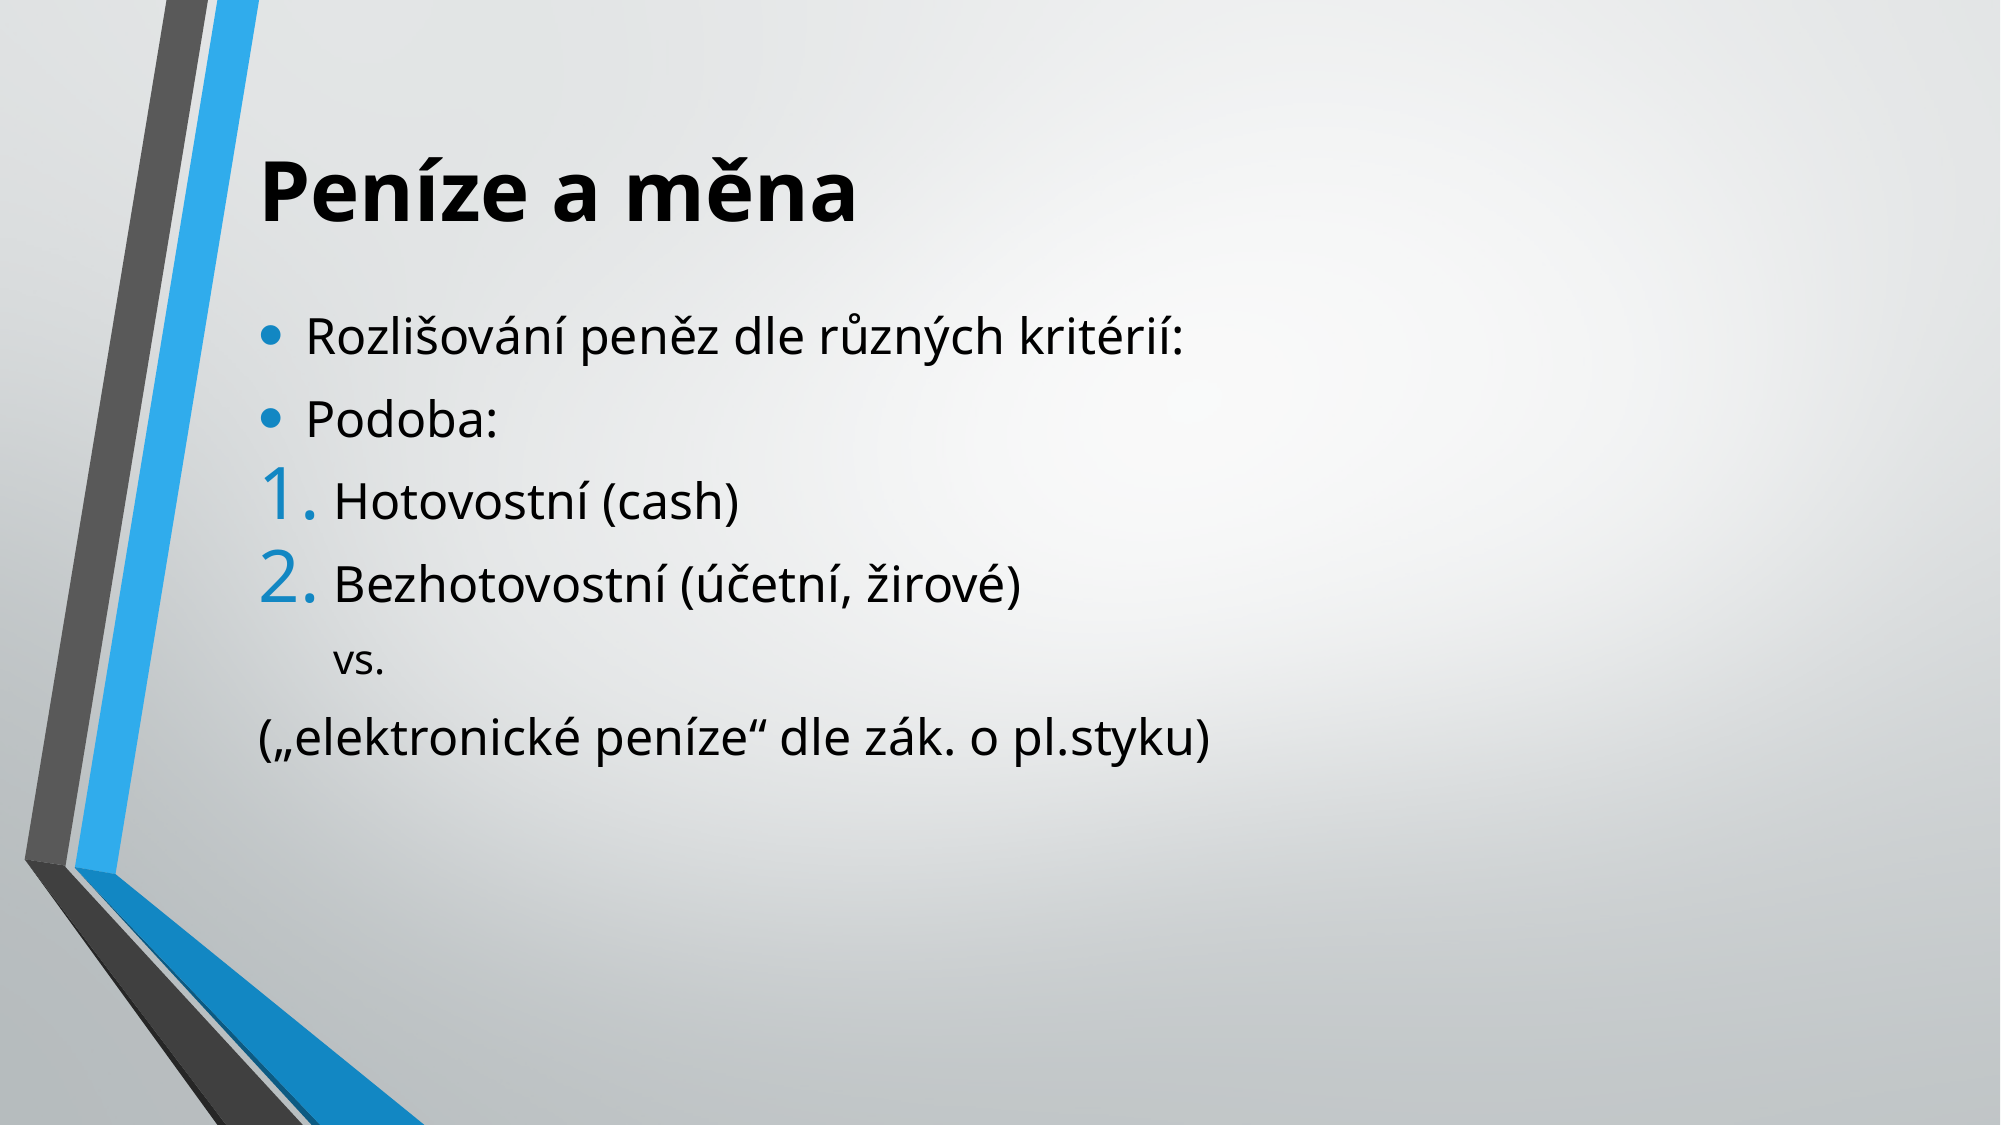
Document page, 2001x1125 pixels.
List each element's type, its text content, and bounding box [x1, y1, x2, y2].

title Peníze a měna [243, 78, 1887, 296]
list Rozlišování peněz dle různých kritérií: Podoba: Hotovostní (cash) Bezhotovostní (účetní, žirové) vs. („elektronické peníze“ dle zák. o pl.styku) [243, 296, 1887, 1047]
